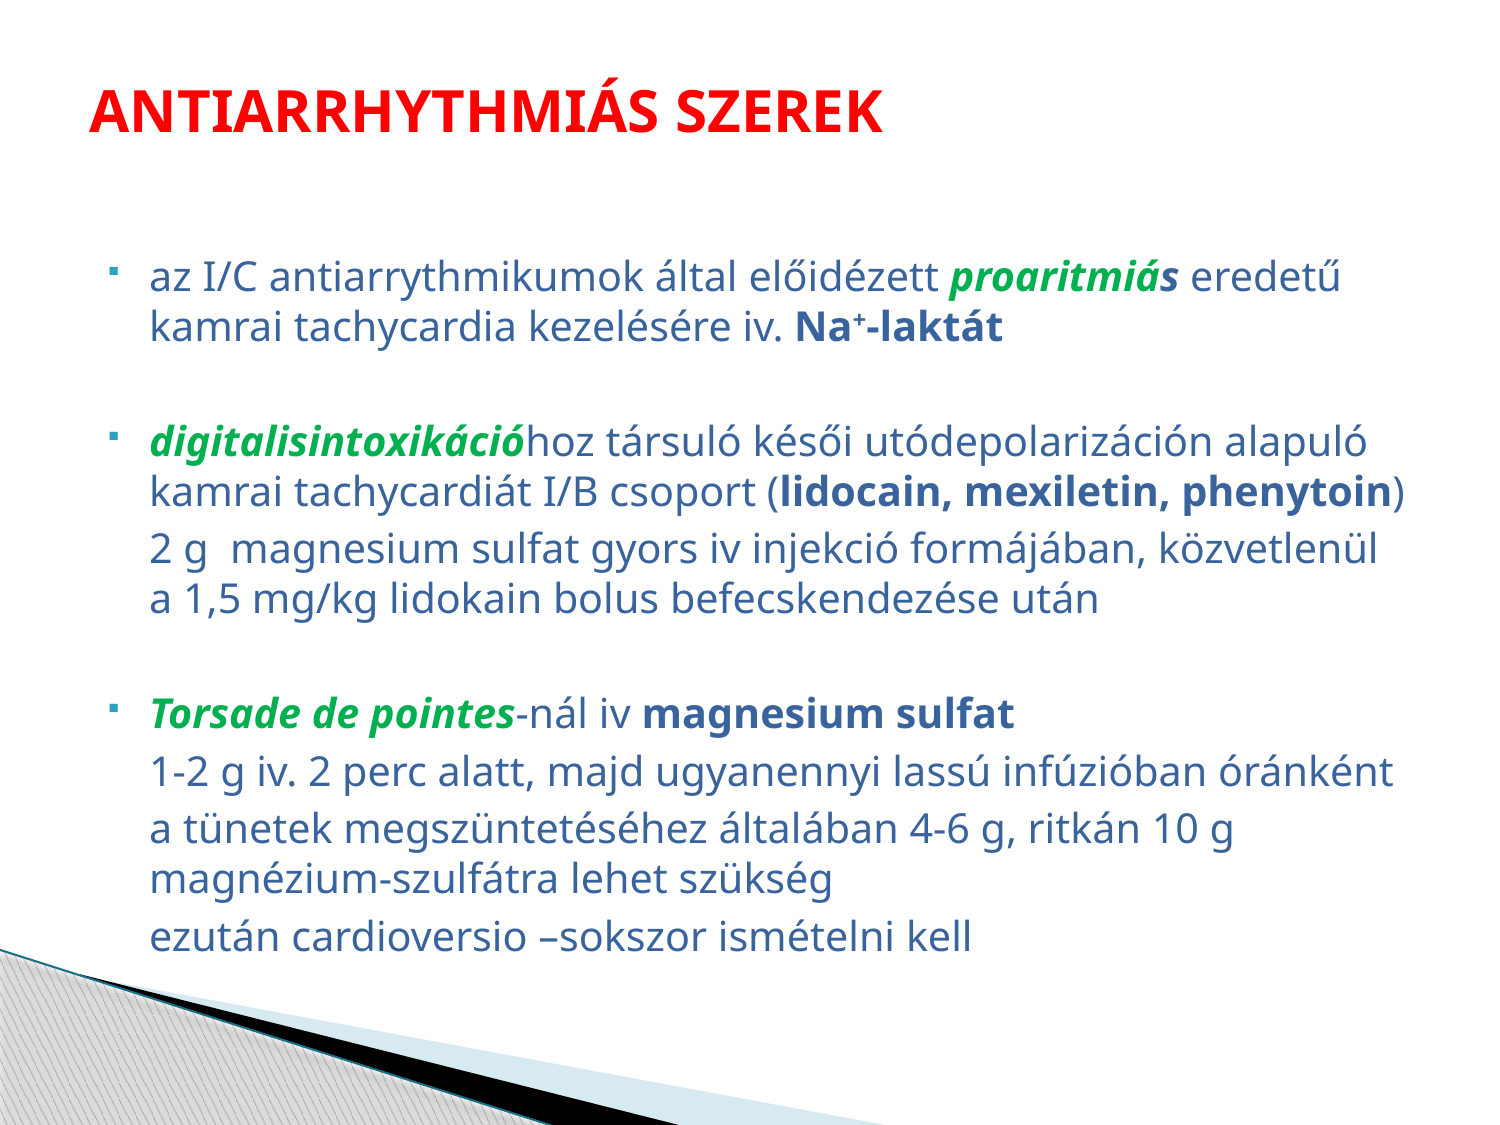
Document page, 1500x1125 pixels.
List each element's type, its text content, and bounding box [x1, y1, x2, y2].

title ANTIARRHYTHMIÁS SZEREK [75, 45, 1425, 173]
list az I/C antiarrythmikumok által előidézett proaritmiás eredetű kamrai tachycardia kezelésére iv. Na+-laktát digitalisintoxikációhoz társuló késői utódepolarizáción alapuló kamrai tachycardiát I/B csoport (lidocain, mexiletin, phenytoin) 2 g magnesium sulfat gyors iv injekció formájában, közvetlenül a 1,5 mg/kg lidokain bolus befecskendezése után Torsade de pointes-nál iv magnesium sulfat 1-2 g iv. 2 perc alatt, majd ugyanennyi lassú infúzióban óránként a tünetek megszüntetéséhez általában 4-6 g, ritkán 10 g magnézium-szulfátra lehet szükség ezután cardioversio –sokszor ismételni kell [75, 243, 1425, 986]
